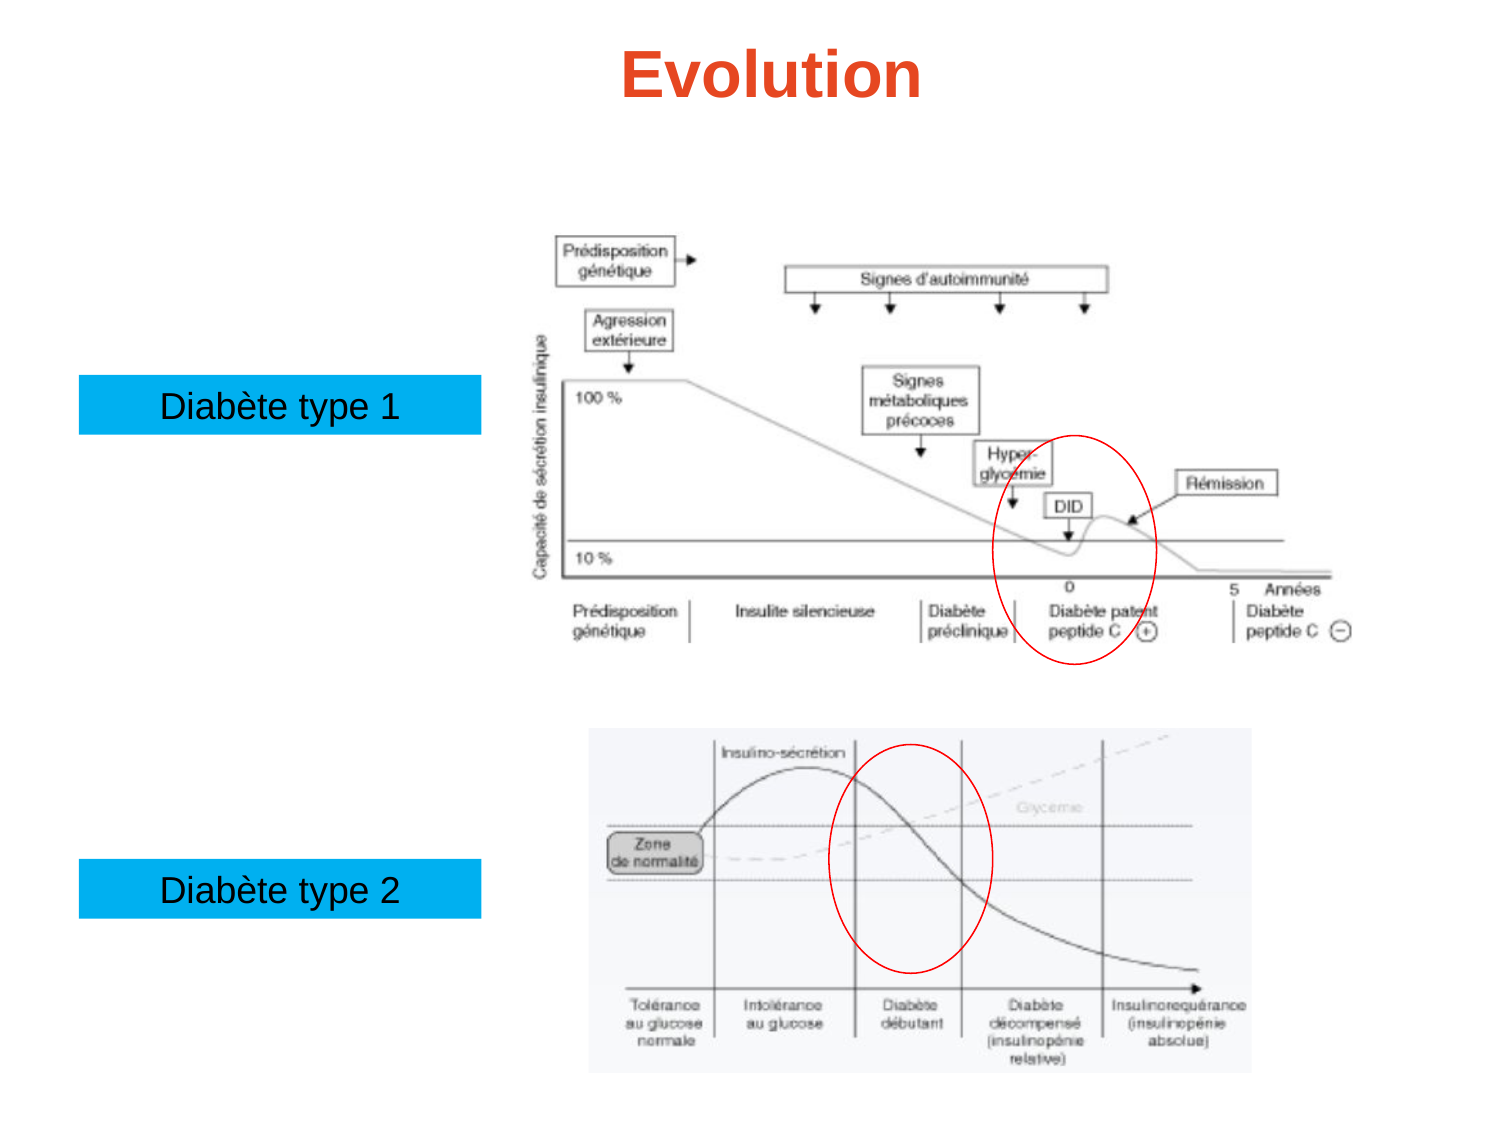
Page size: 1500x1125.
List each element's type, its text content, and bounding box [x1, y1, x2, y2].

text_box Diabète type 2 [78, 858, 482, 919]
picture [519, 210, 1376, 665]
text_box Diabète type 1 [78, 374, 482, 435]
picture [588, 702, 1252, 1076]
title Evolution [149, 0, 1395, 143]
